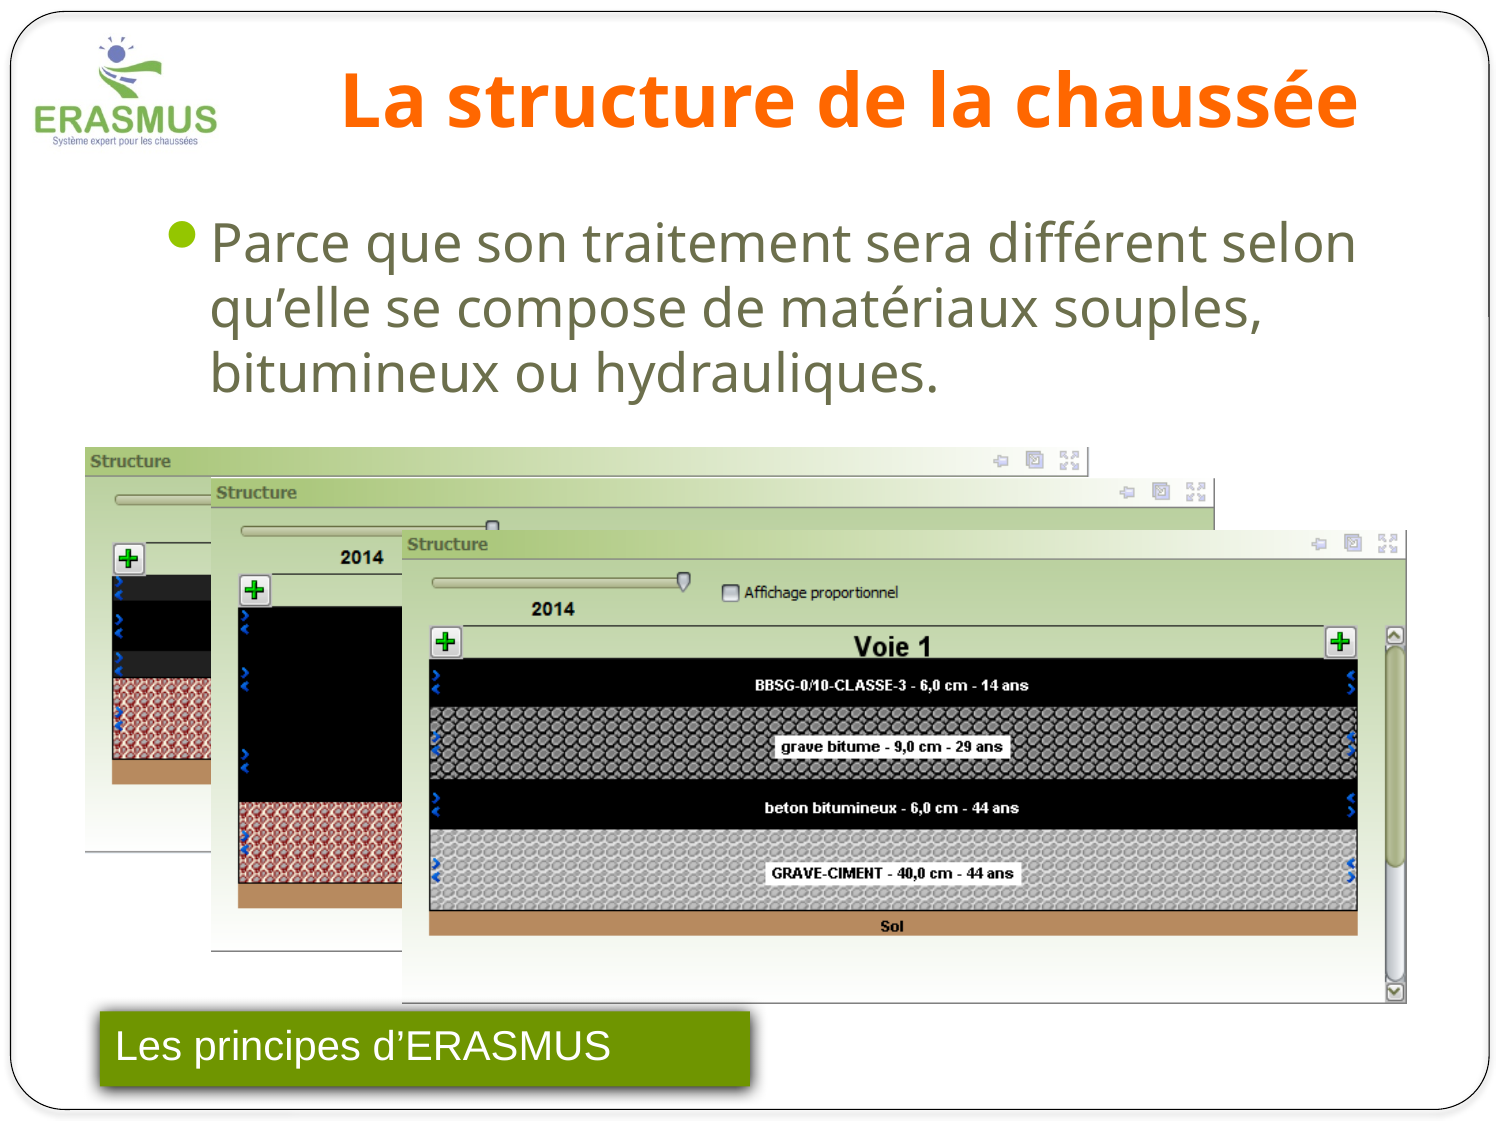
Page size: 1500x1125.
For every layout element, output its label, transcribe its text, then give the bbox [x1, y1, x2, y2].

list Parce que son traitement sera différent selon qu’elle se compose de matériaux souples, bitumineux ou hydrauliques. [150, 200, 1425, 988]
picture [12, 12, 234, 174]
picture [85, 447, 1408, 1005]
title La structure de la chaussée [324, 45, 1425, 233]
picture [10, 11, 53, 55]
text_box Les principes d’ERASMUS [99, 1011, 750, 1087]
